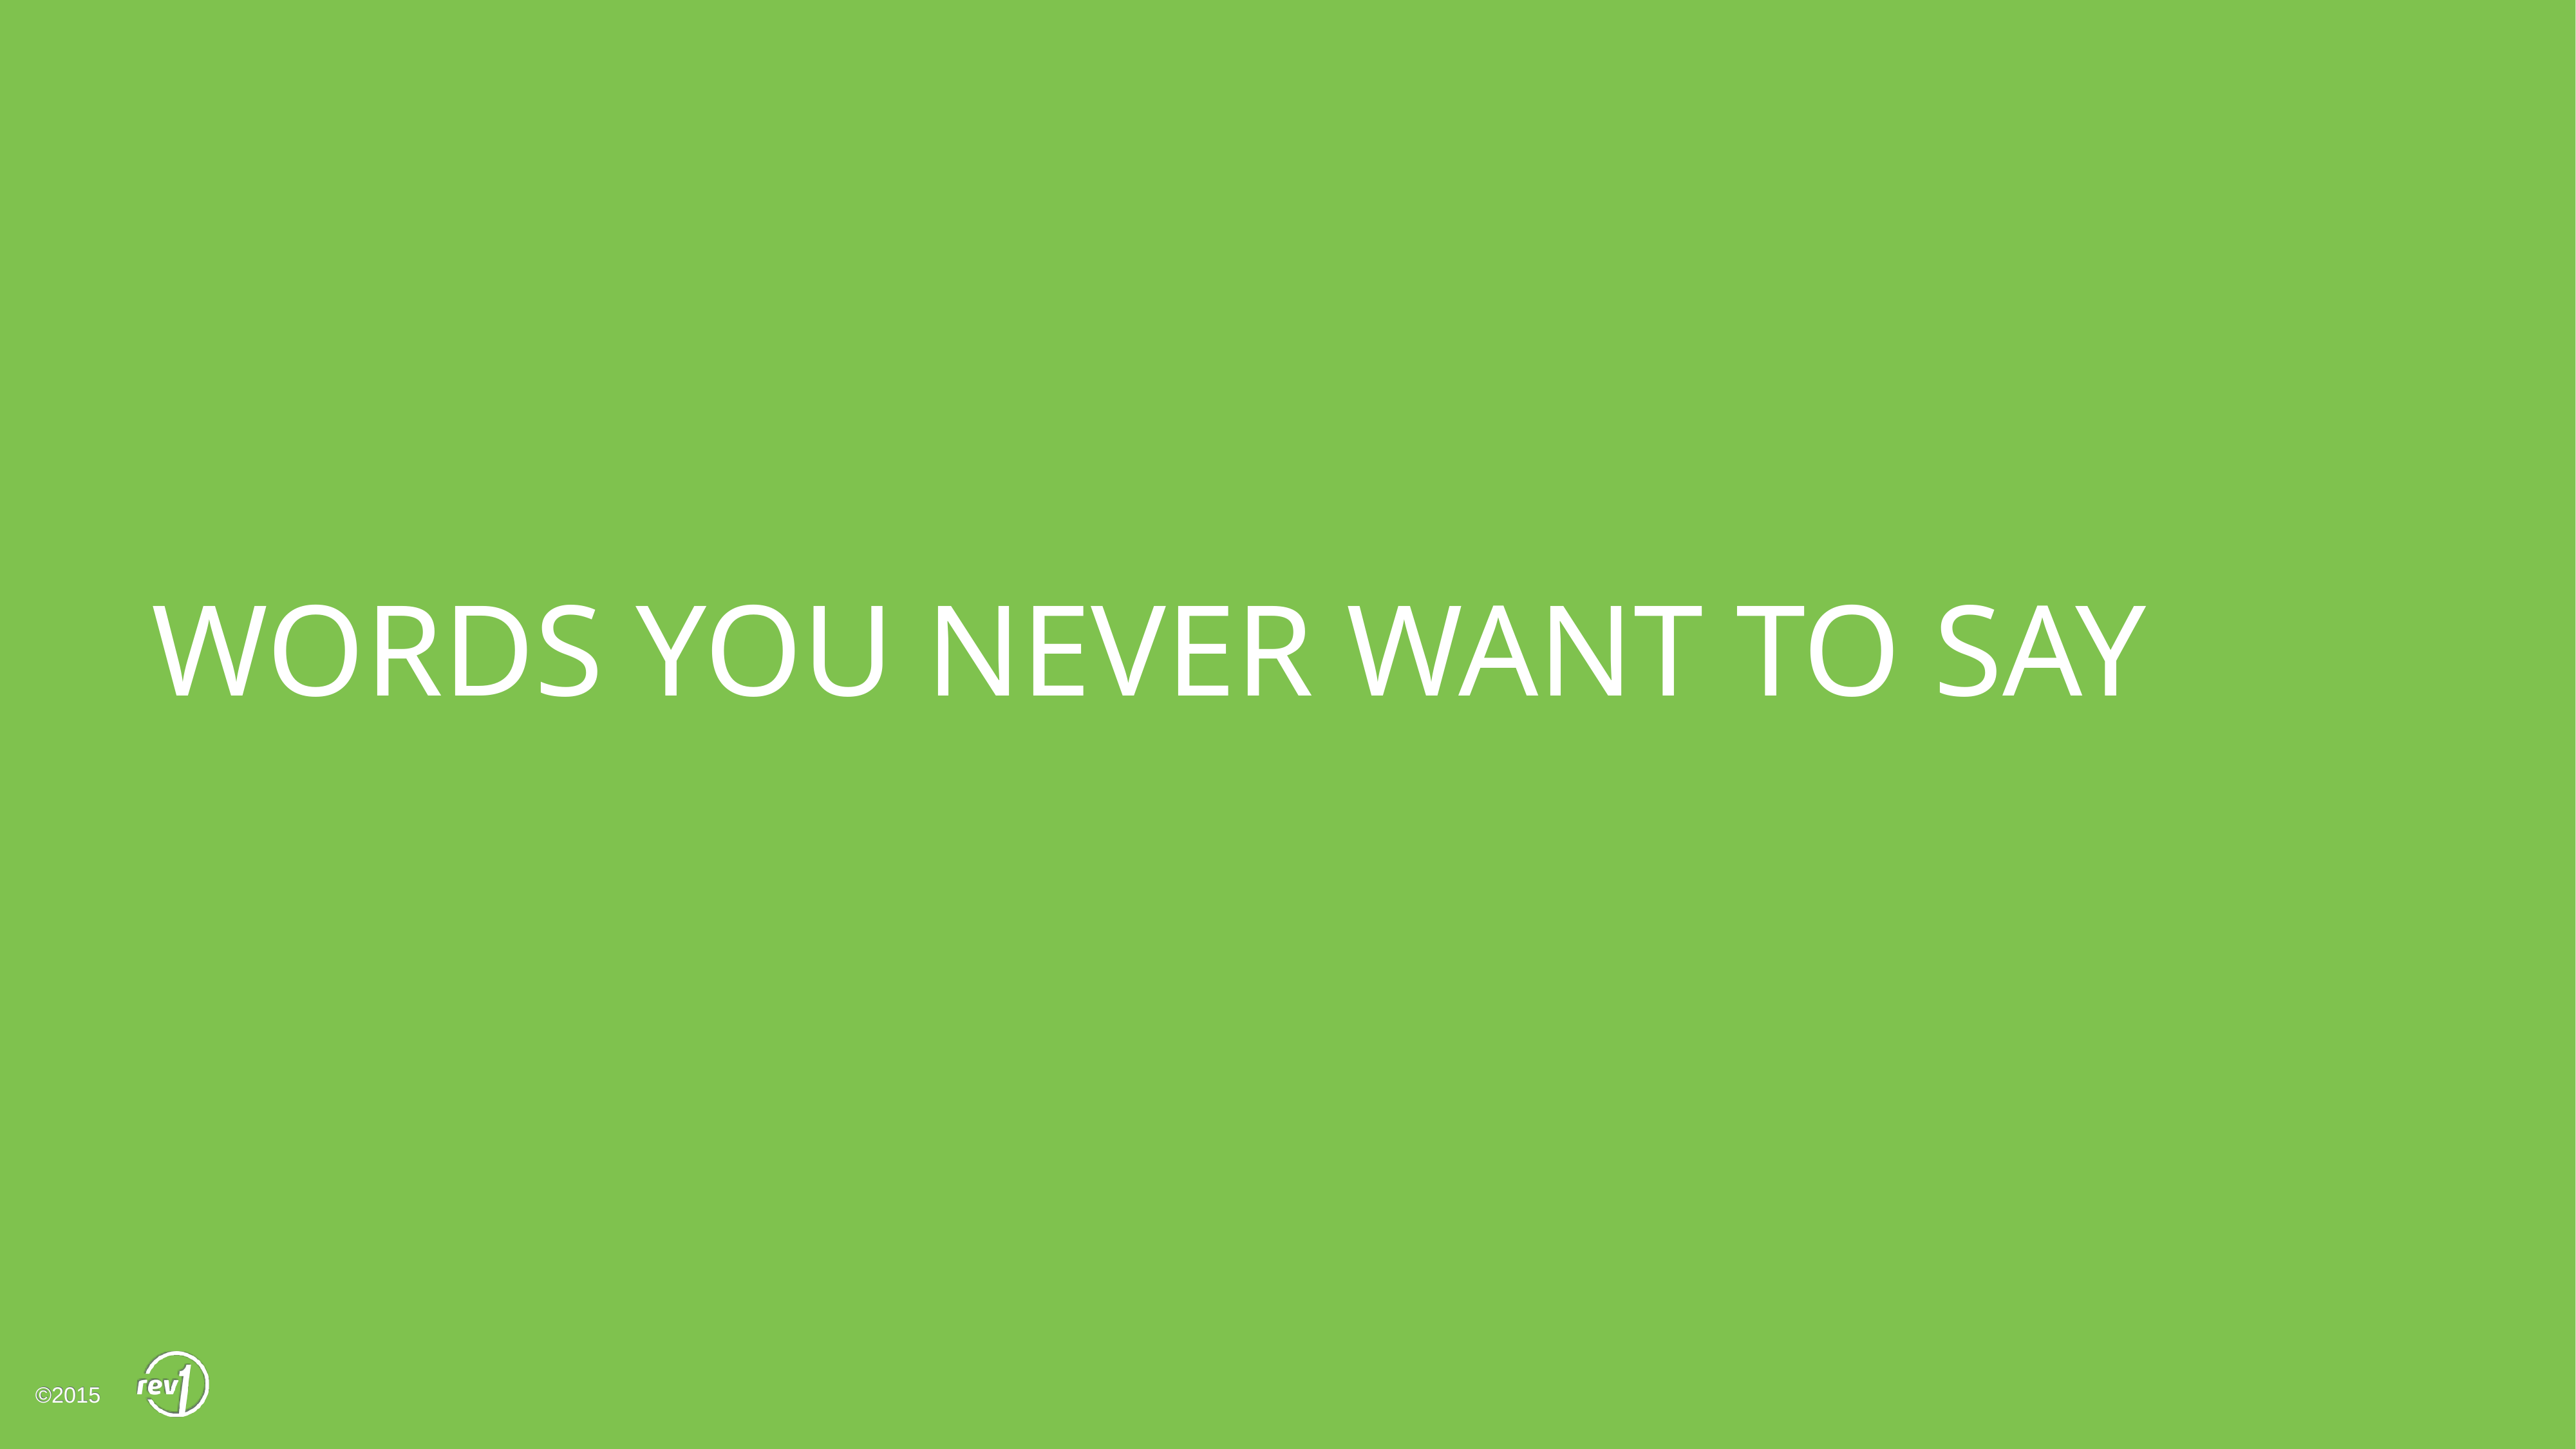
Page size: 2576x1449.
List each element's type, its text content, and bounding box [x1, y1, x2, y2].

picture [136, 1351, 209, 1417]
title WORDS YOU NEVER WANT TO SAY [129, 496, 2217, 795]
